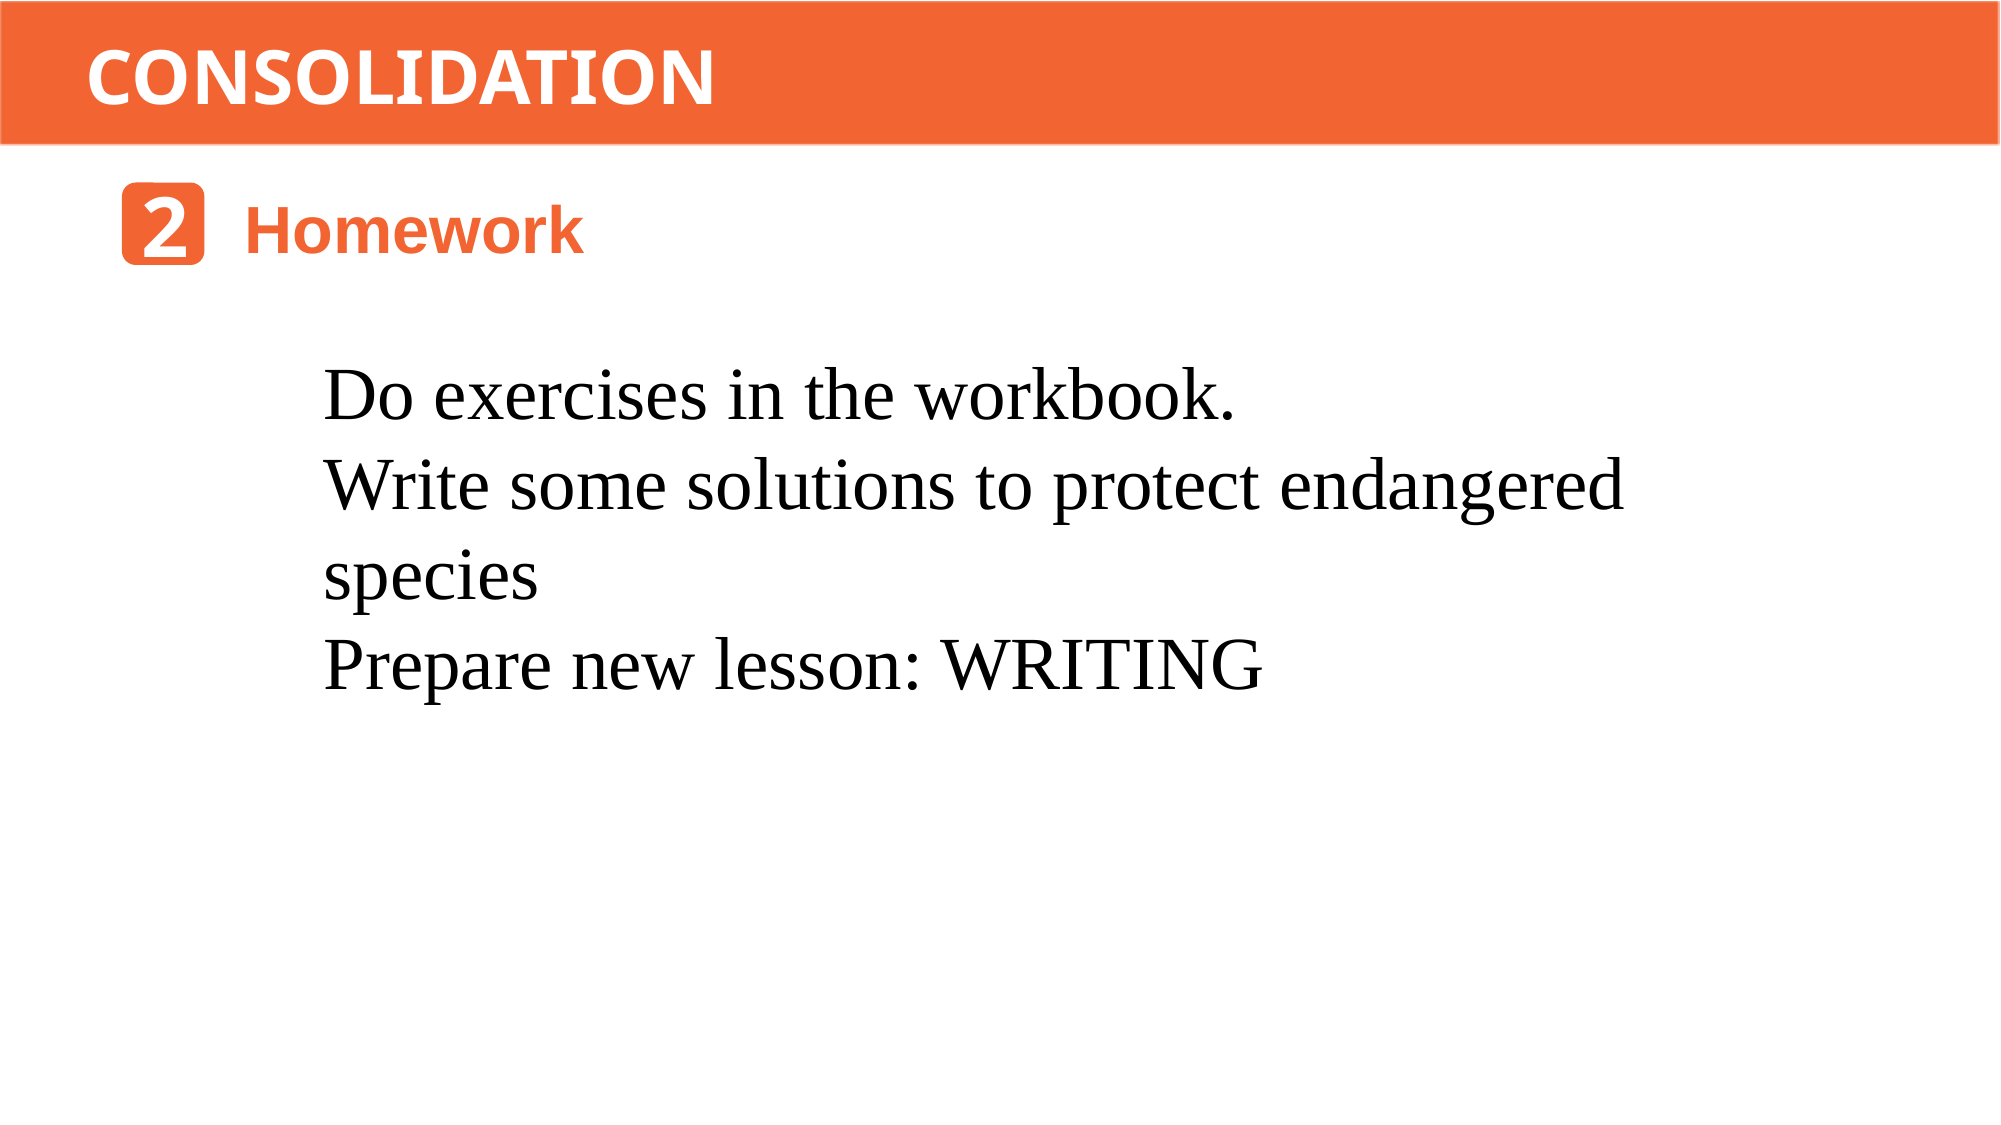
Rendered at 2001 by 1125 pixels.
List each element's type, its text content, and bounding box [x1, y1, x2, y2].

text_box [201, 185, 206, 262]
text_box Do exercises in the workbook. Write some solutions to protect endangered species Prepare new lesson: WRITING [308, 337, 1717, 802]
text_box 2 [126, 166, 201, 282]
text_box [120, 185, 126, 263]
text_box Homework [229, 179, 980, 275]
picture [0, 1, 2000, 146]
